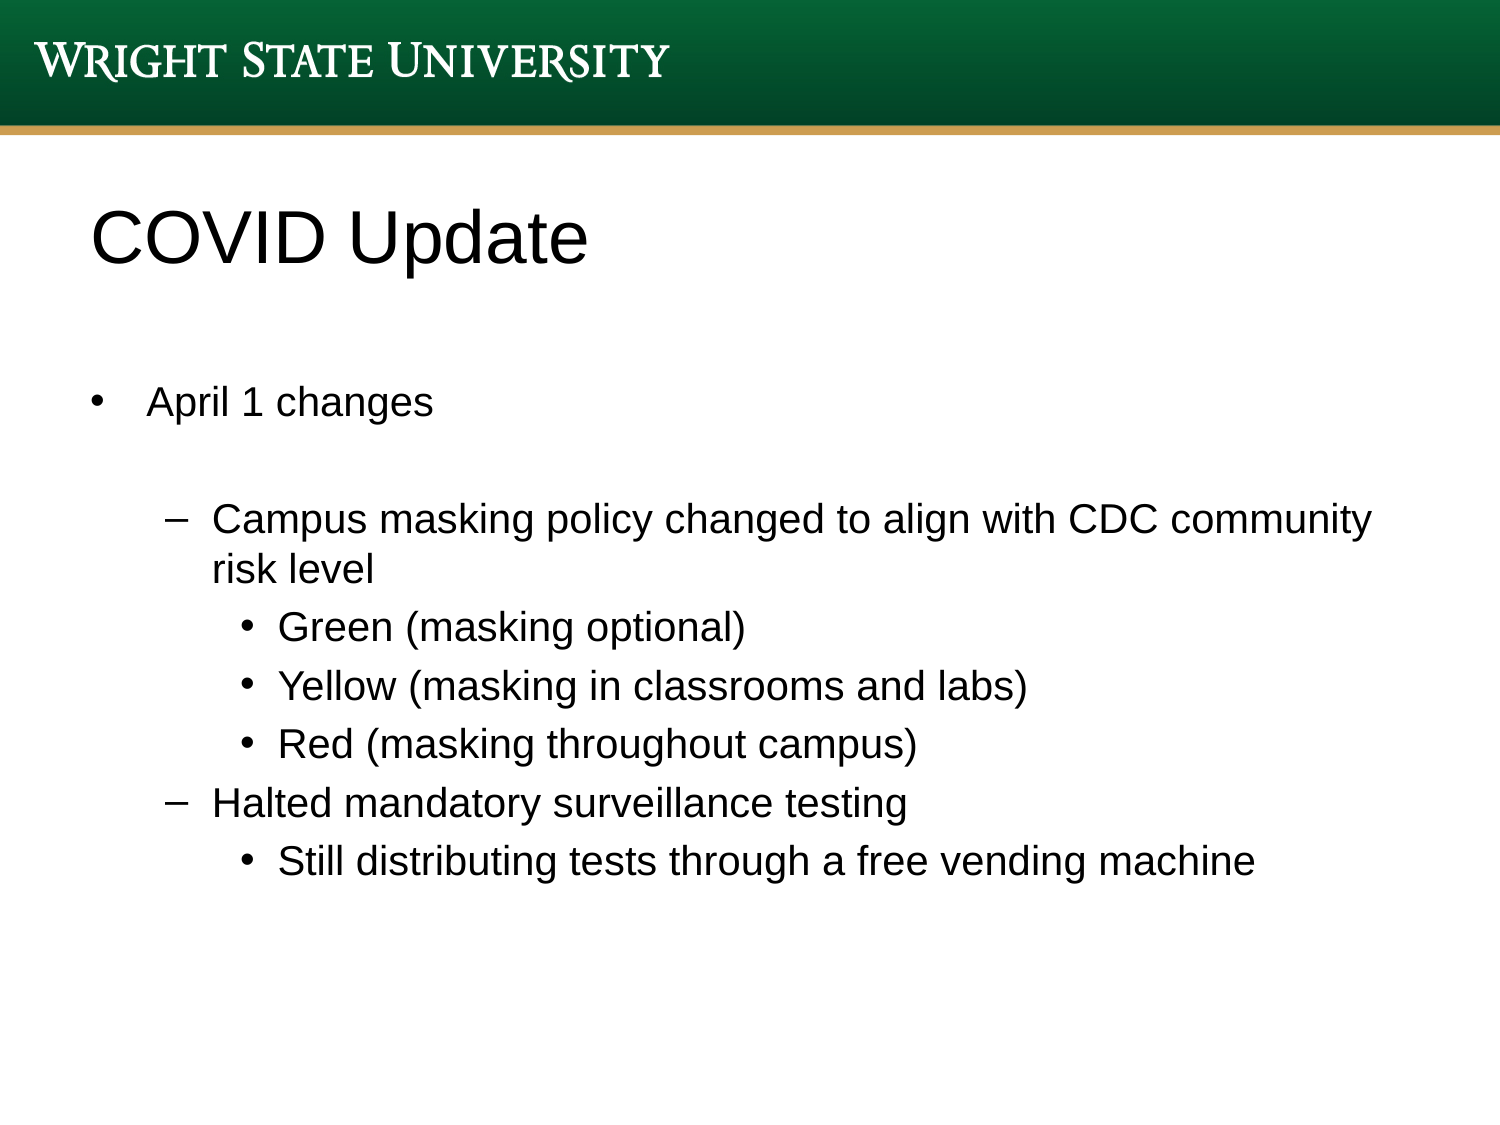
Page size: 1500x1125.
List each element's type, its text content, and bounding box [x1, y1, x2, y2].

picture [0, 0, 1500, 1125]
list April 1 changes Campus masking policy changed to align with CDC community risk level Green (masking optional) Yellow (masking in classrooms and labs) Red (masking throughout campus) Halted mandatory surveillance testing Still distributing tests through a free vending machine [75, 367, 1425, 1096]
title COVID Update [75, 139, 1425, 327]
